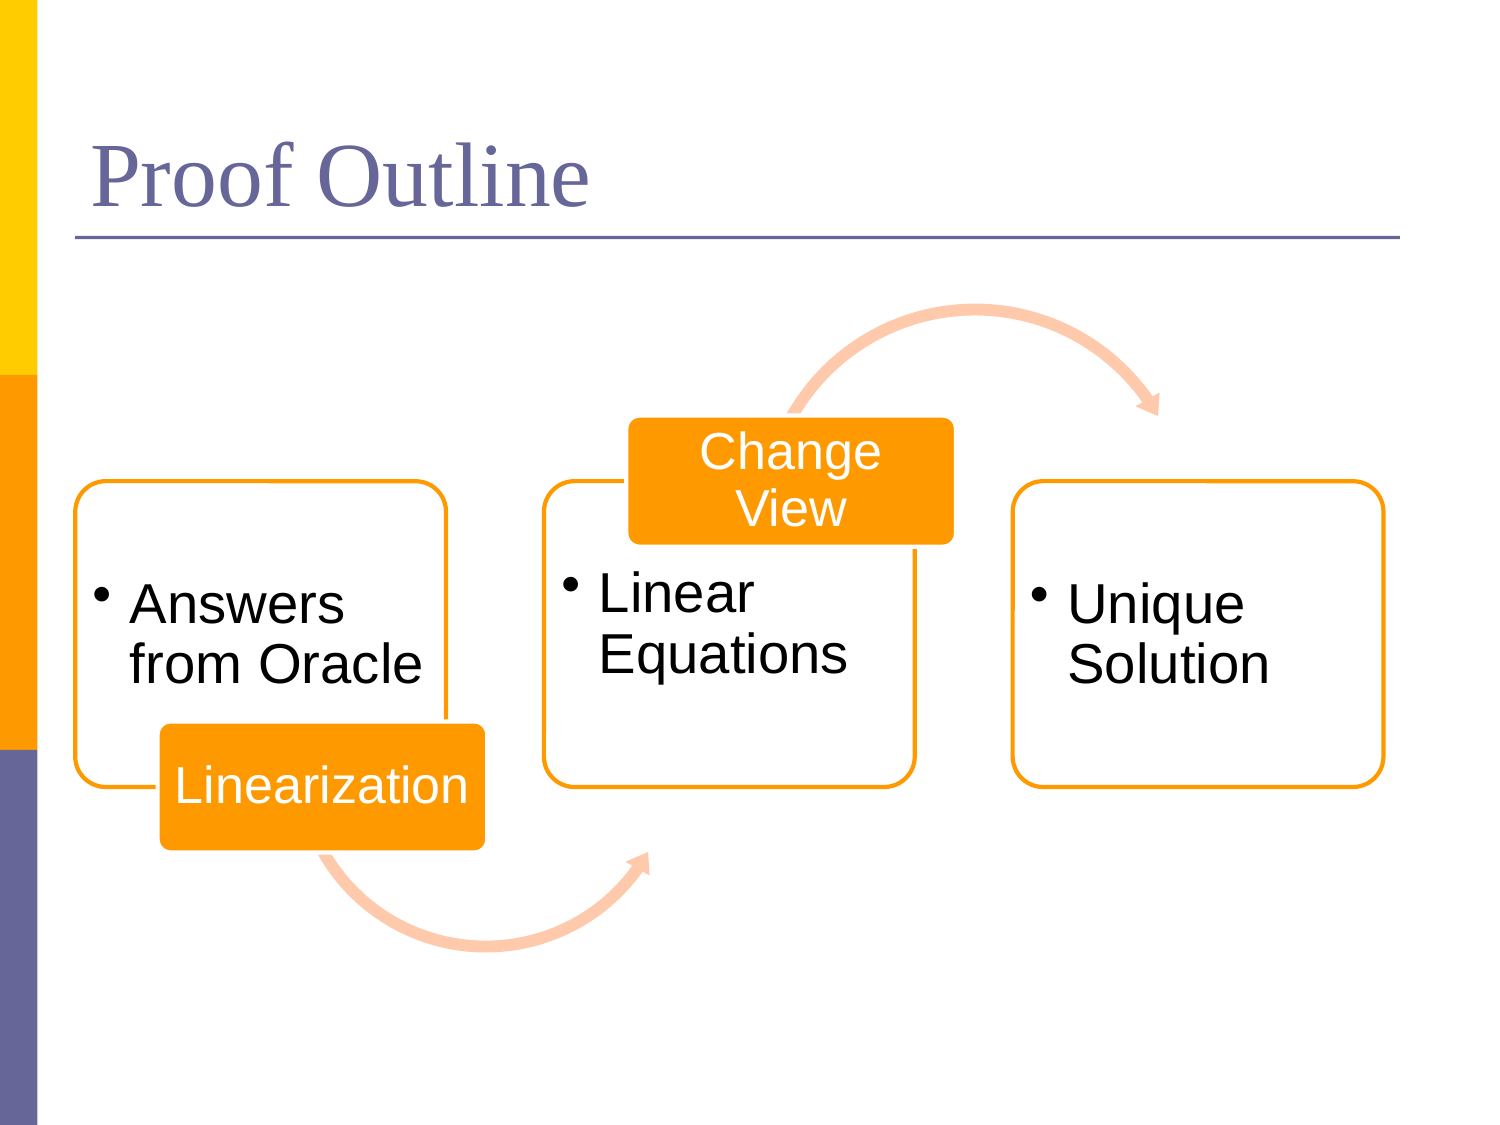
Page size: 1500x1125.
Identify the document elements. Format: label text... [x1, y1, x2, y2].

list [74, 262, 1426, 1006]
title Proof Outline [74, 45, 1426, 233]
